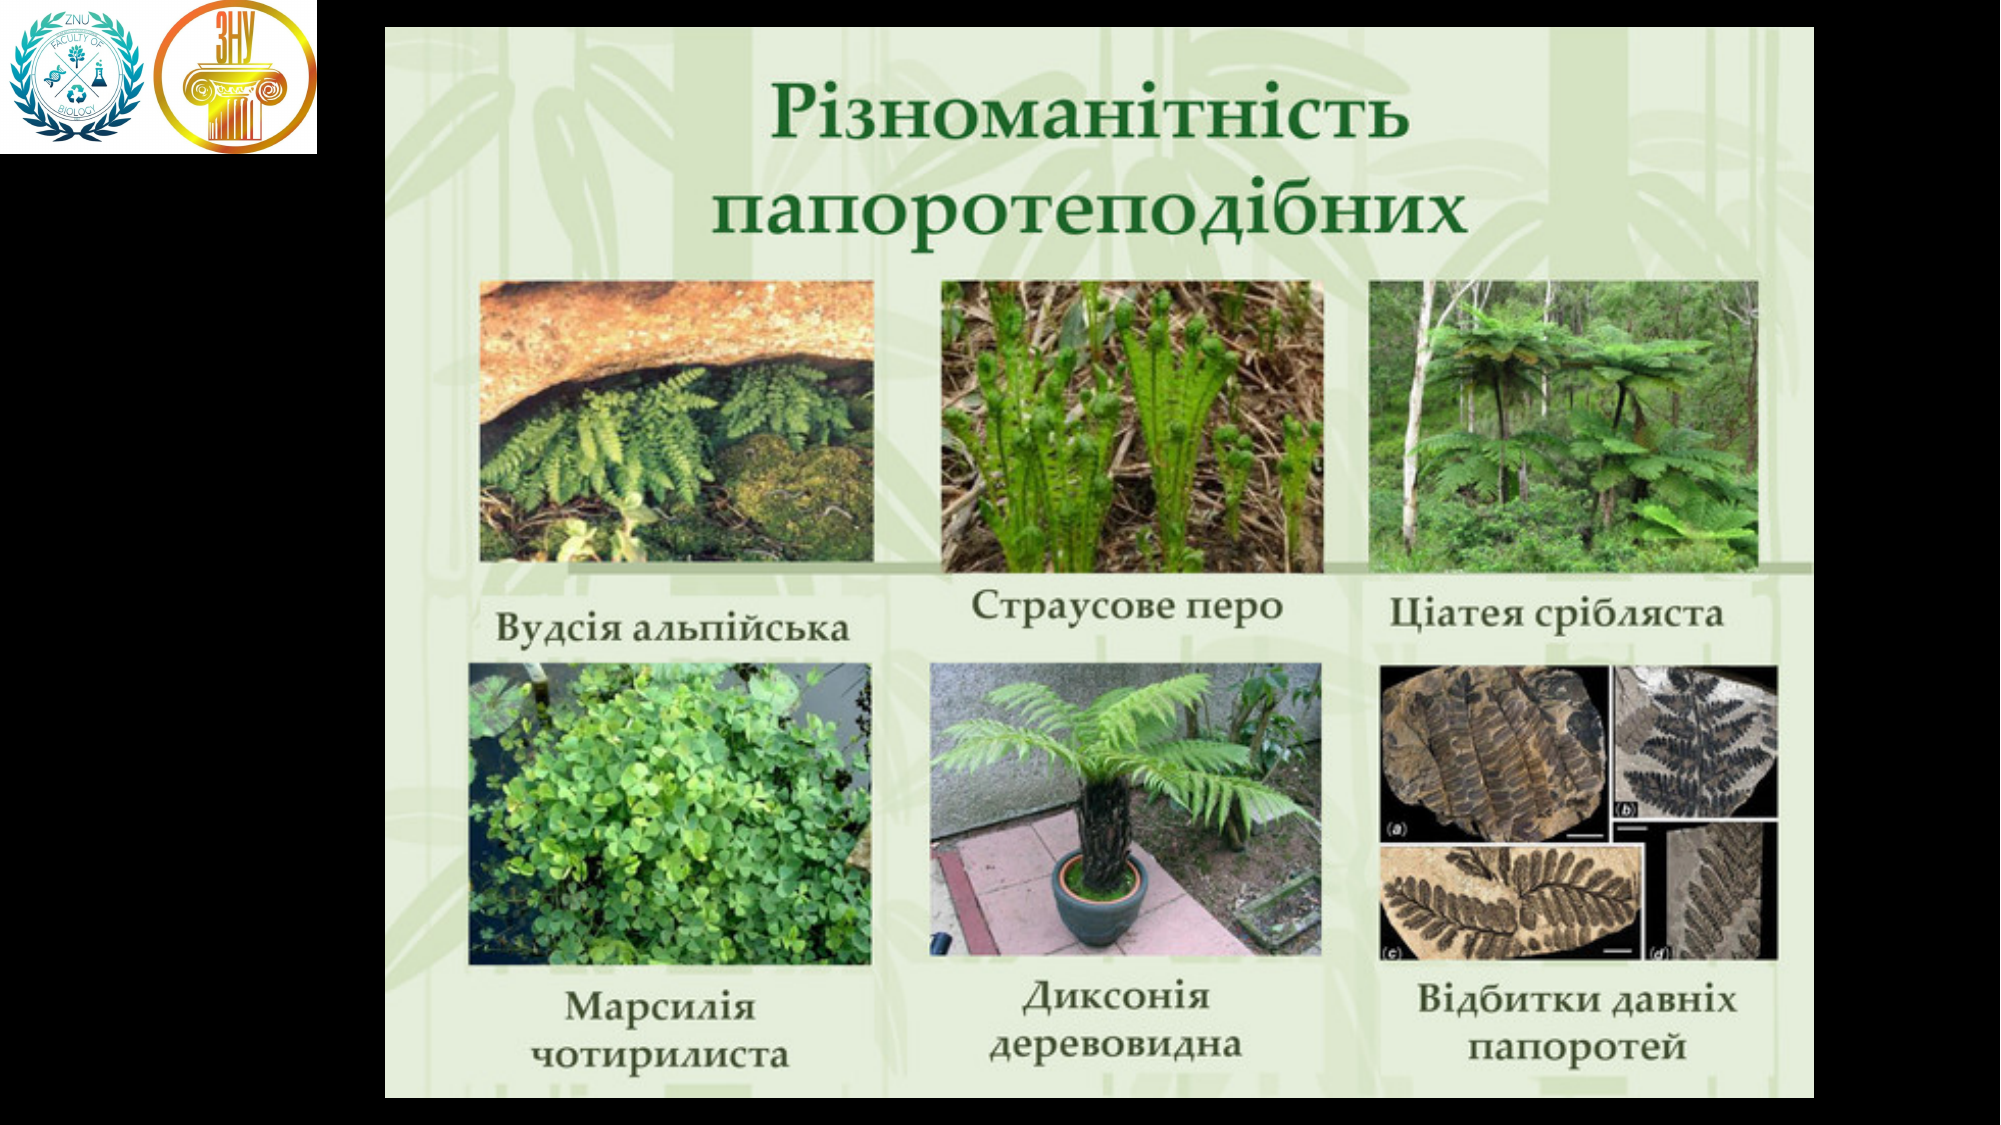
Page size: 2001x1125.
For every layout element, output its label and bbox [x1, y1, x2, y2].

picture [385, 27, 1814, 1098]
picture [0, 0, 317, 154]
